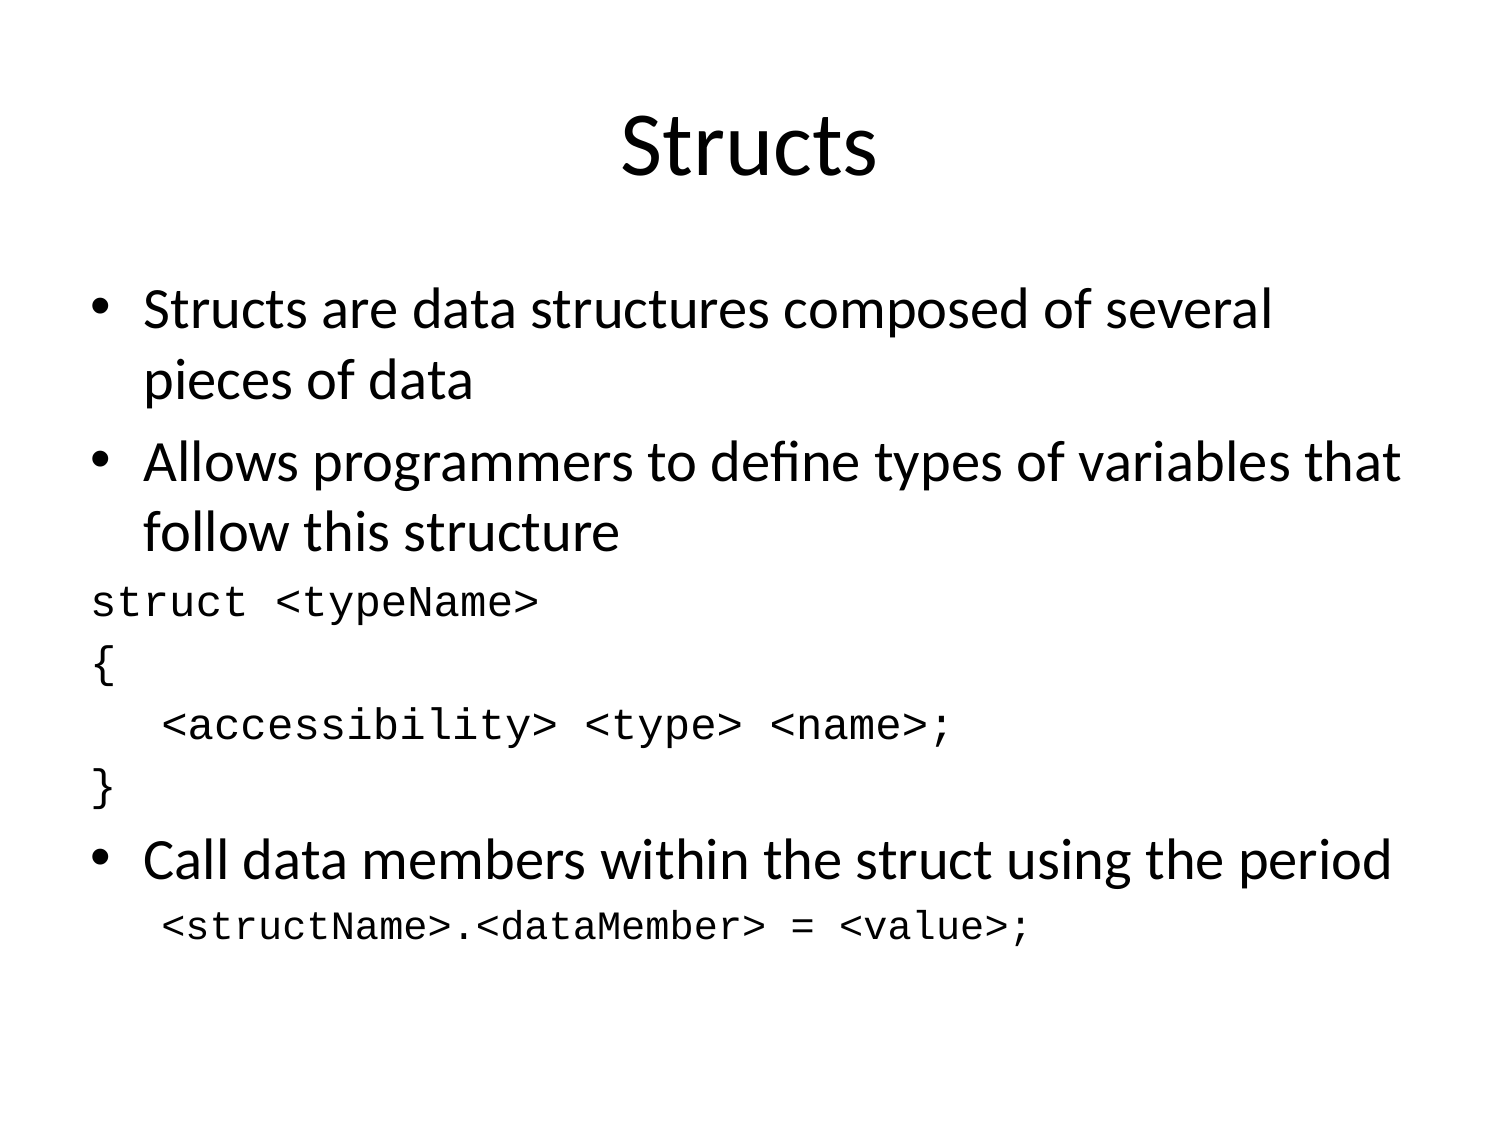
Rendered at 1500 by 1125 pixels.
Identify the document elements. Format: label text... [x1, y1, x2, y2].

list Structs are data structures composed of several pieces of data Allows programmers to define types of variables that follow this structure struct <typeName> { <accessibility> <type> <name>; } Call data members within the struct using the period <structName>.<dataMember> = <value>; [75, 262, 1425, 1005]
title Structs [75, 45, 1425, 233]
